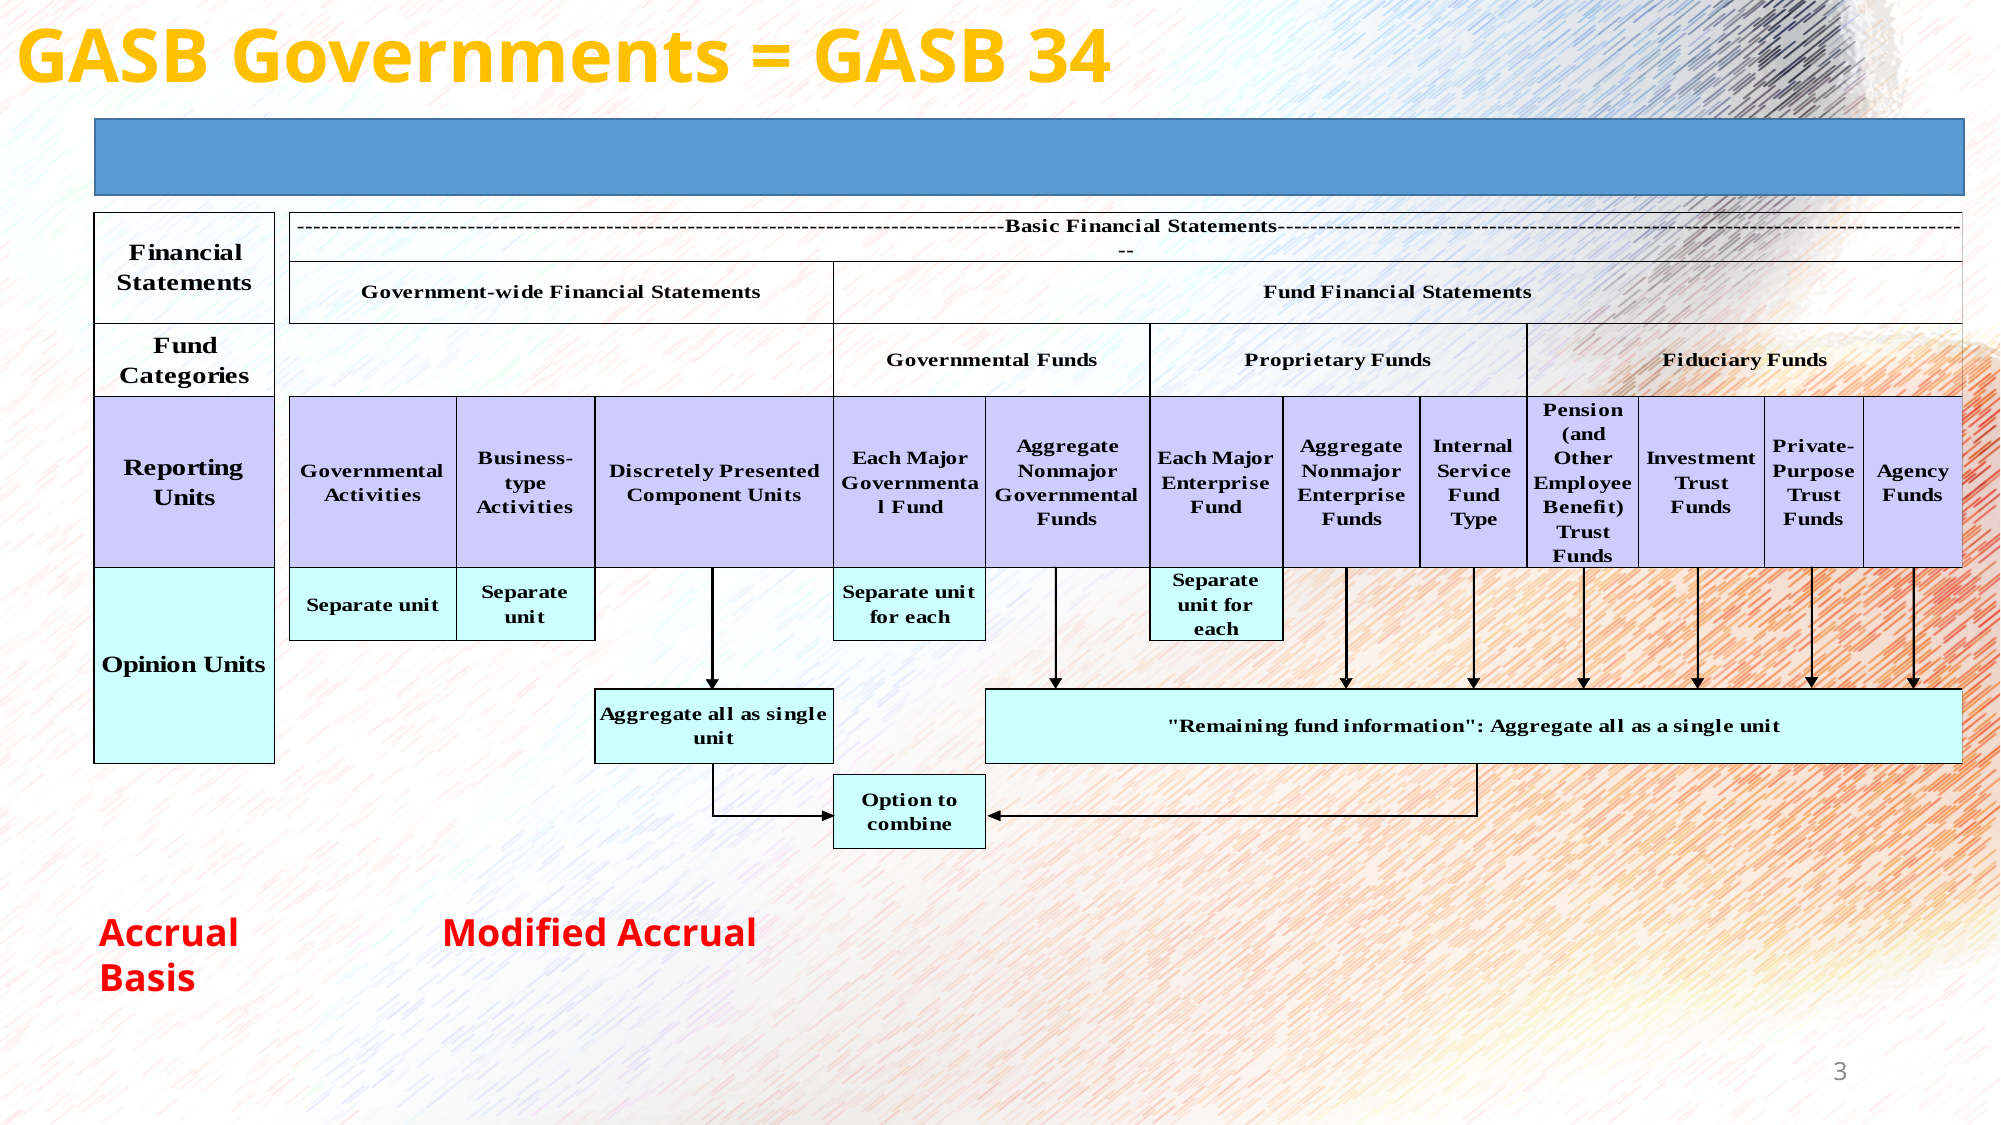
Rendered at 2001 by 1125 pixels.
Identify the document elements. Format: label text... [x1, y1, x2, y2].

picture [0, 0, 2001, 1125]
title GASB Governments = GASB 34 [0, 0, 1675, 105]
text_box [94, 118, 1965, 196]
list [43, 122, 1964, 1073]
slide_number 3 [1325, 1073, 1863, 1103]
